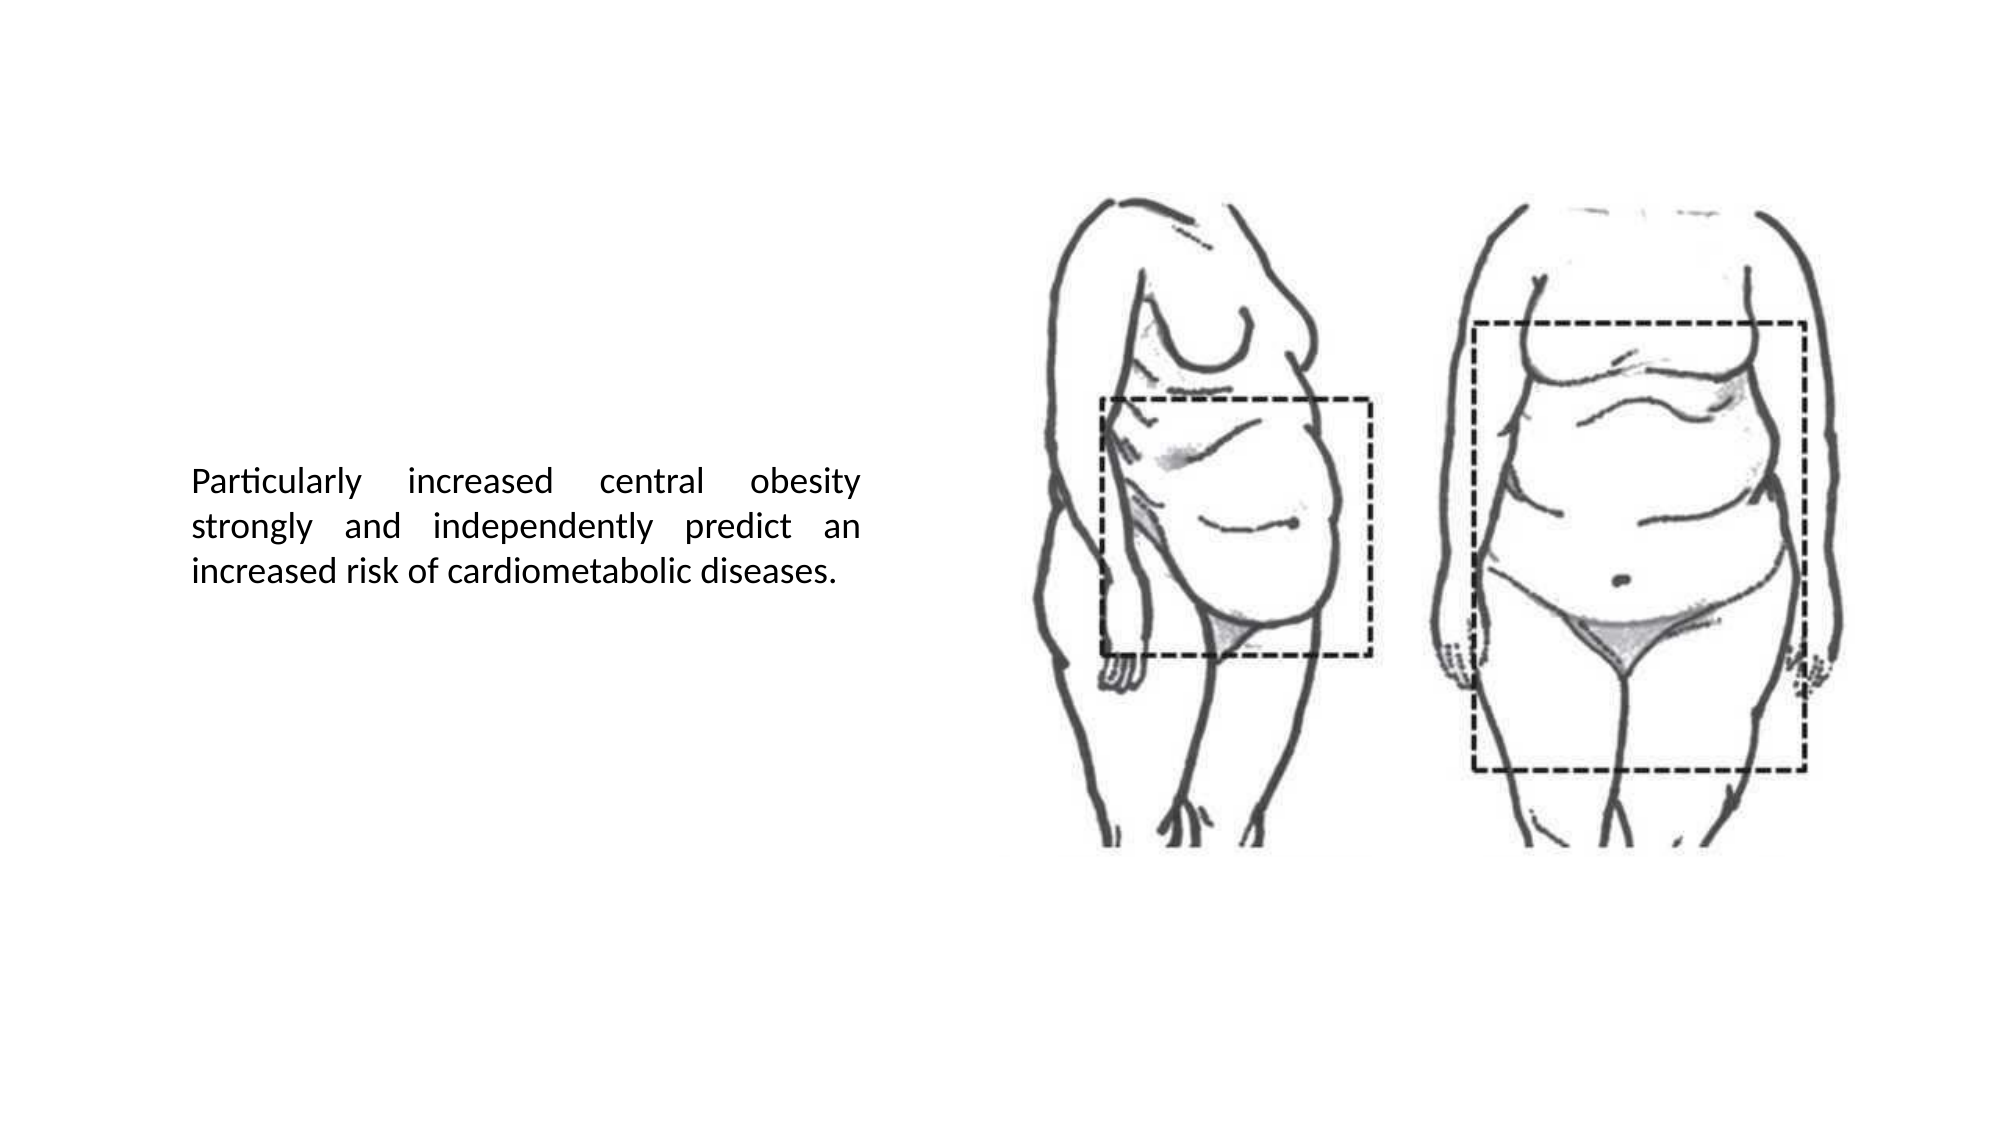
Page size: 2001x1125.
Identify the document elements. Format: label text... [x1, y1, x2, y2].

picture [999, 192, 1855, 857]
text_box Particularly increased central obesity strongly and independently predict an increased risk of cardiometabolic diseases. [176, 448, 877, 599]
